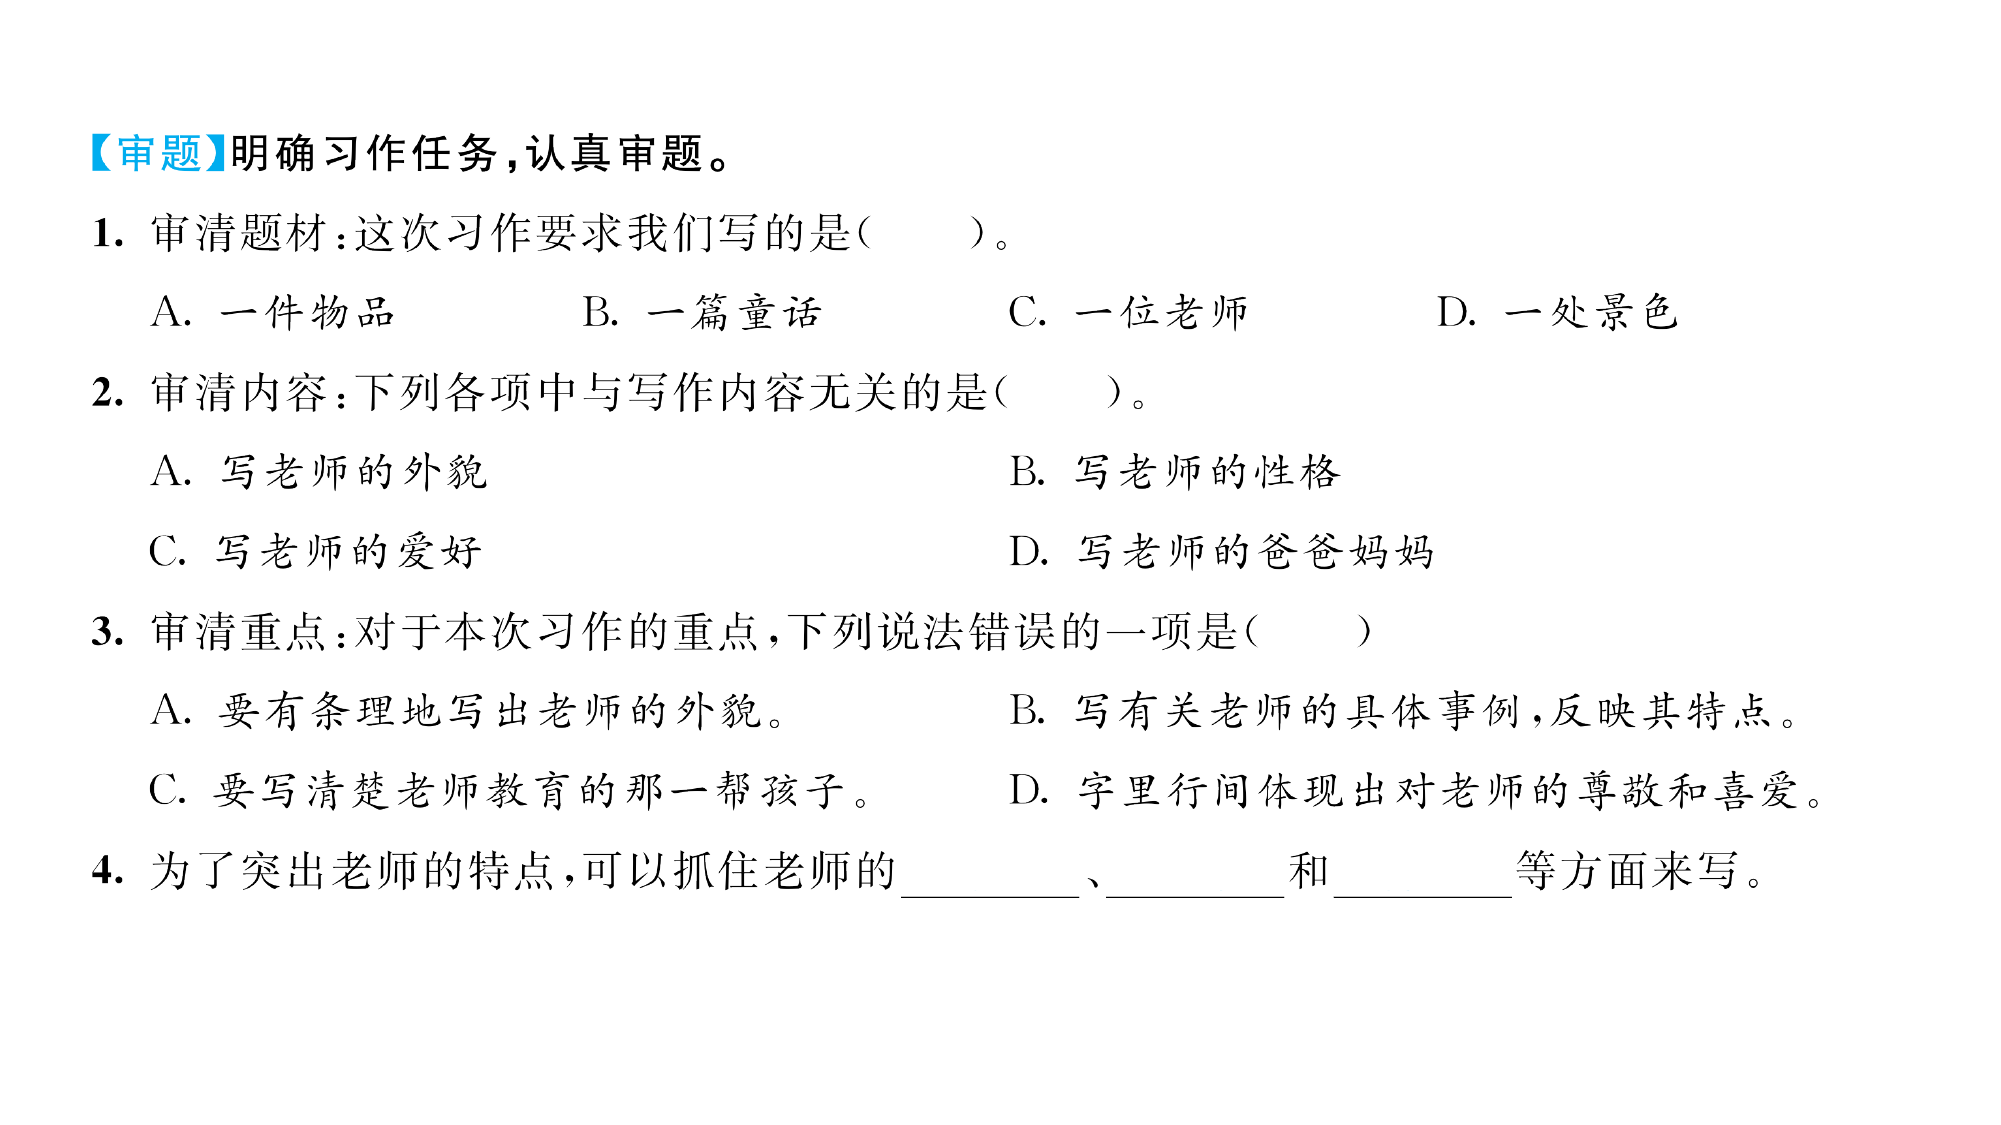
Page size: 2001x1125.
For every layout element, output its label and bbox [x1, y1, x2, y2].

picture [87, 117, 1979, 918]
